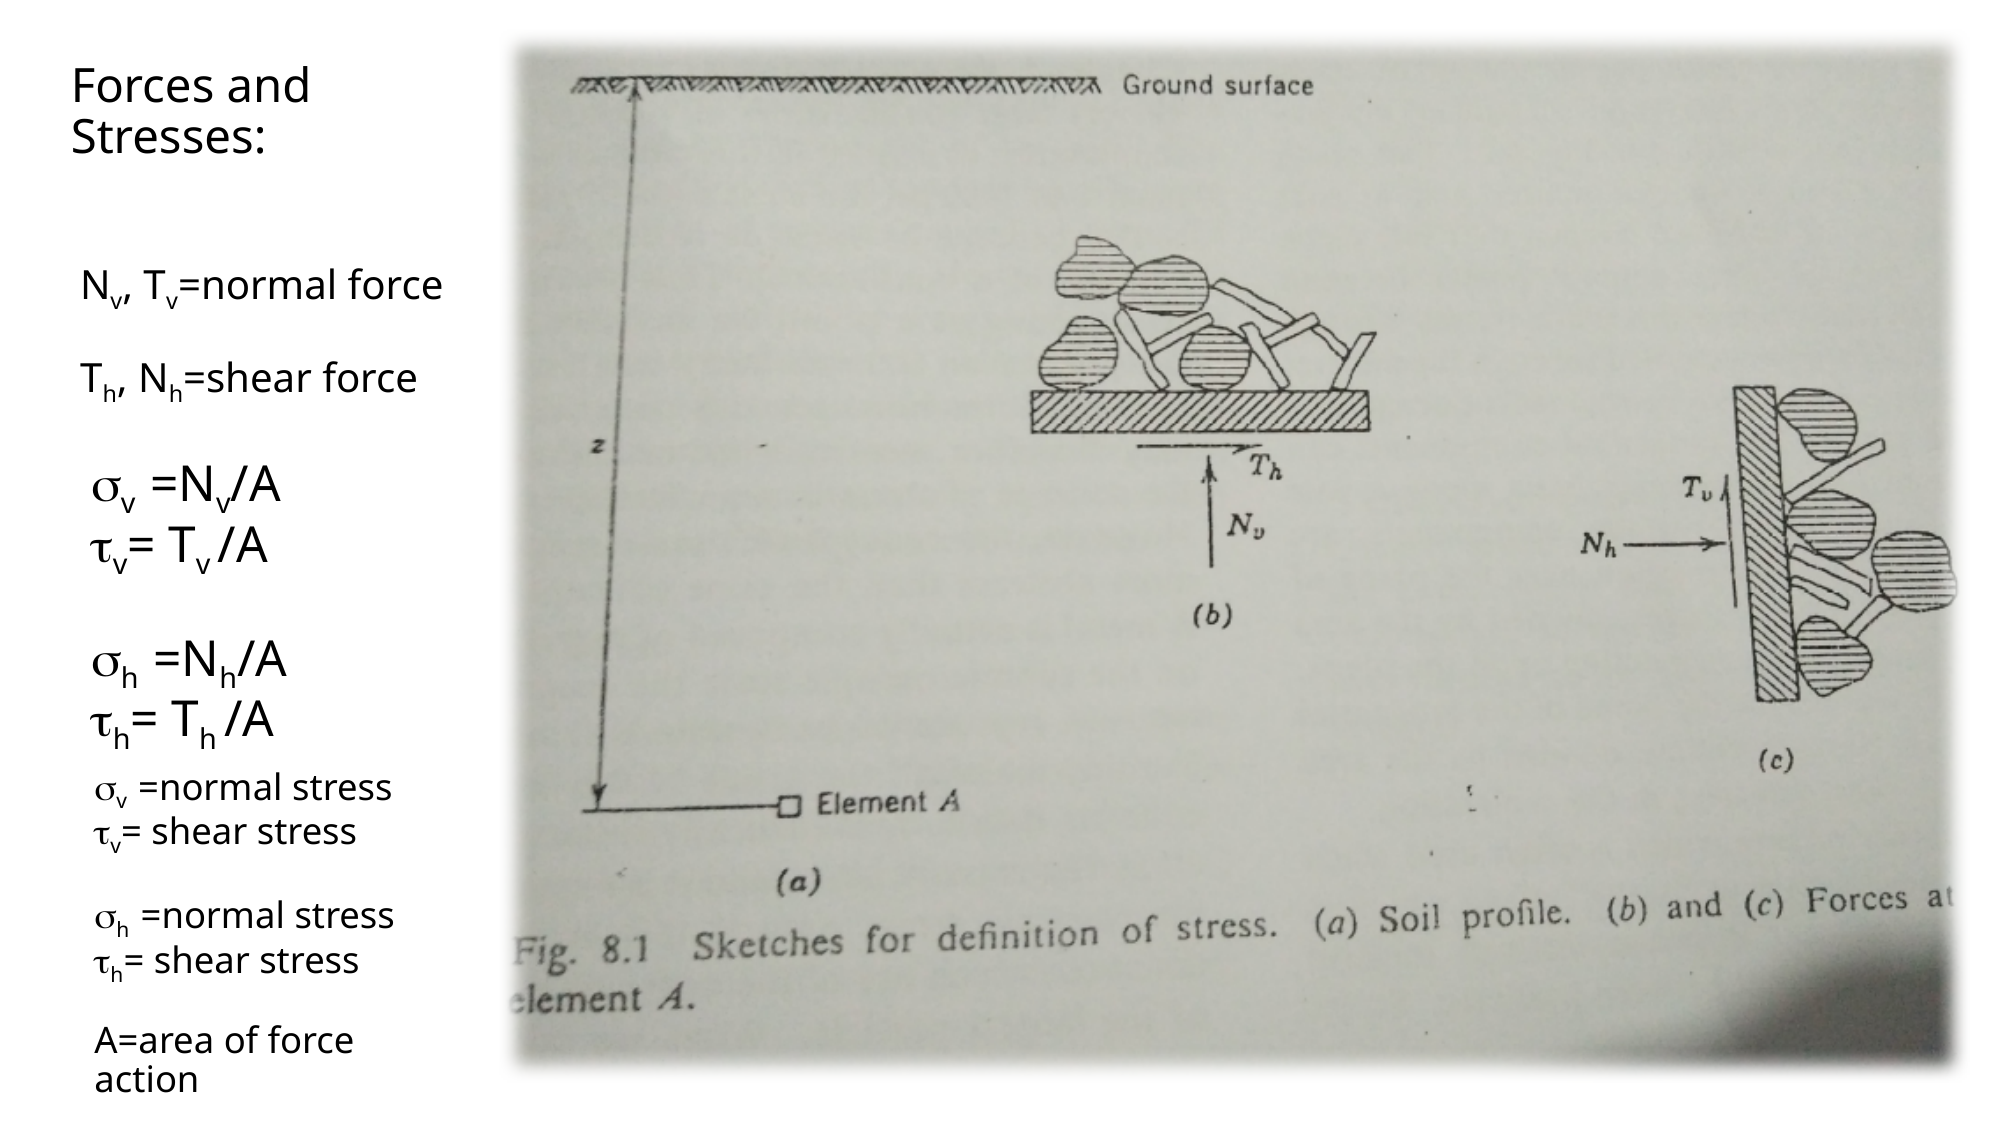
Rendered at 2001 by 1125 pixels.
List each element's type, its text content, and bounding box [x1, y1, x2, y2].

text_box v =normal stress v= shear stress h =normal stress h= shear stress A=area of force action [79, 756, 480, 1110]
title Forces and Stresses: [55, 54, 498, 171]
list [498, 29, 1970, 1083]
text_box Nv, Tv=normal force Th, Nh=shear force [64, 222, 480, 440]
text_box v =Nv/A v= Tv /A h =Nh/A h= Th /A [76, 445, 342, 757]
